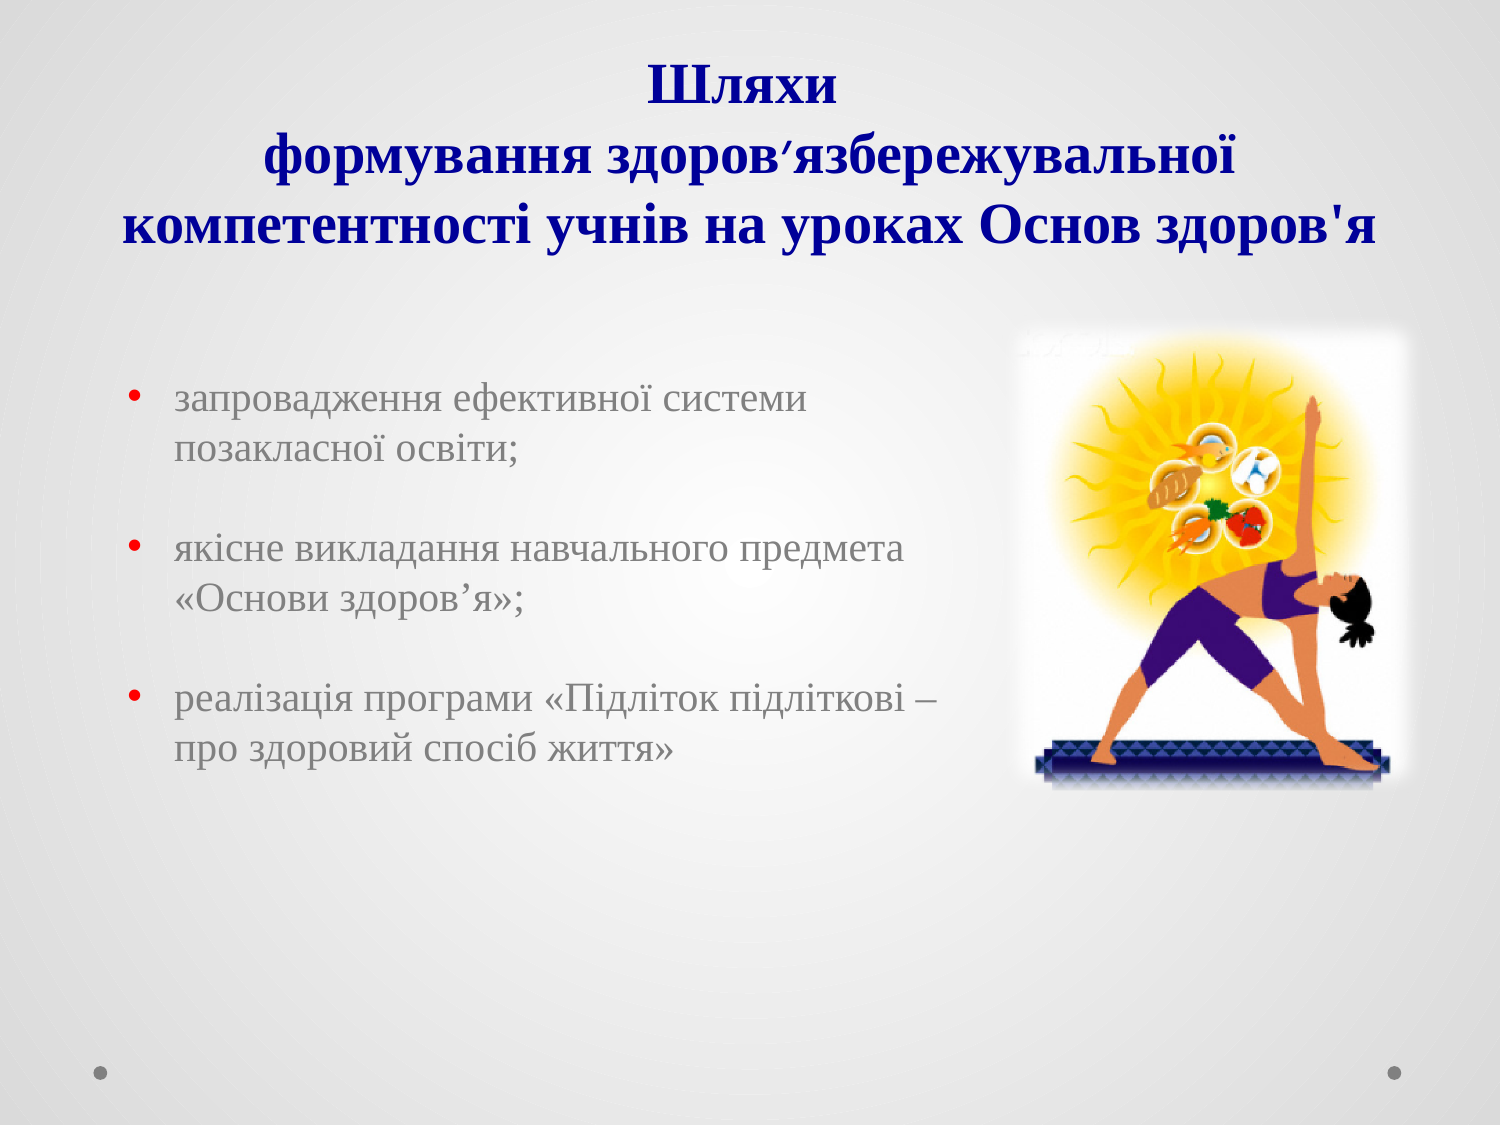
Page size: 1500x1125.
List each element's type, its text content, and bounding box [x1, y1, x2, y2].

text_box запровадження ефективної системи позакласної освіти; якісне викладання навчального предмета «Основи здоров’я»; реалізація програми «Підліток підліткові – про здоровий спосіб життя» [112, 312, 963, 778]
title Шляхи формування здоров׳язбережувальної компетентності учнів на уроках Основ здоров'я [75, 0, 1425, 263]
picture [999, 312, 1426, 797]
